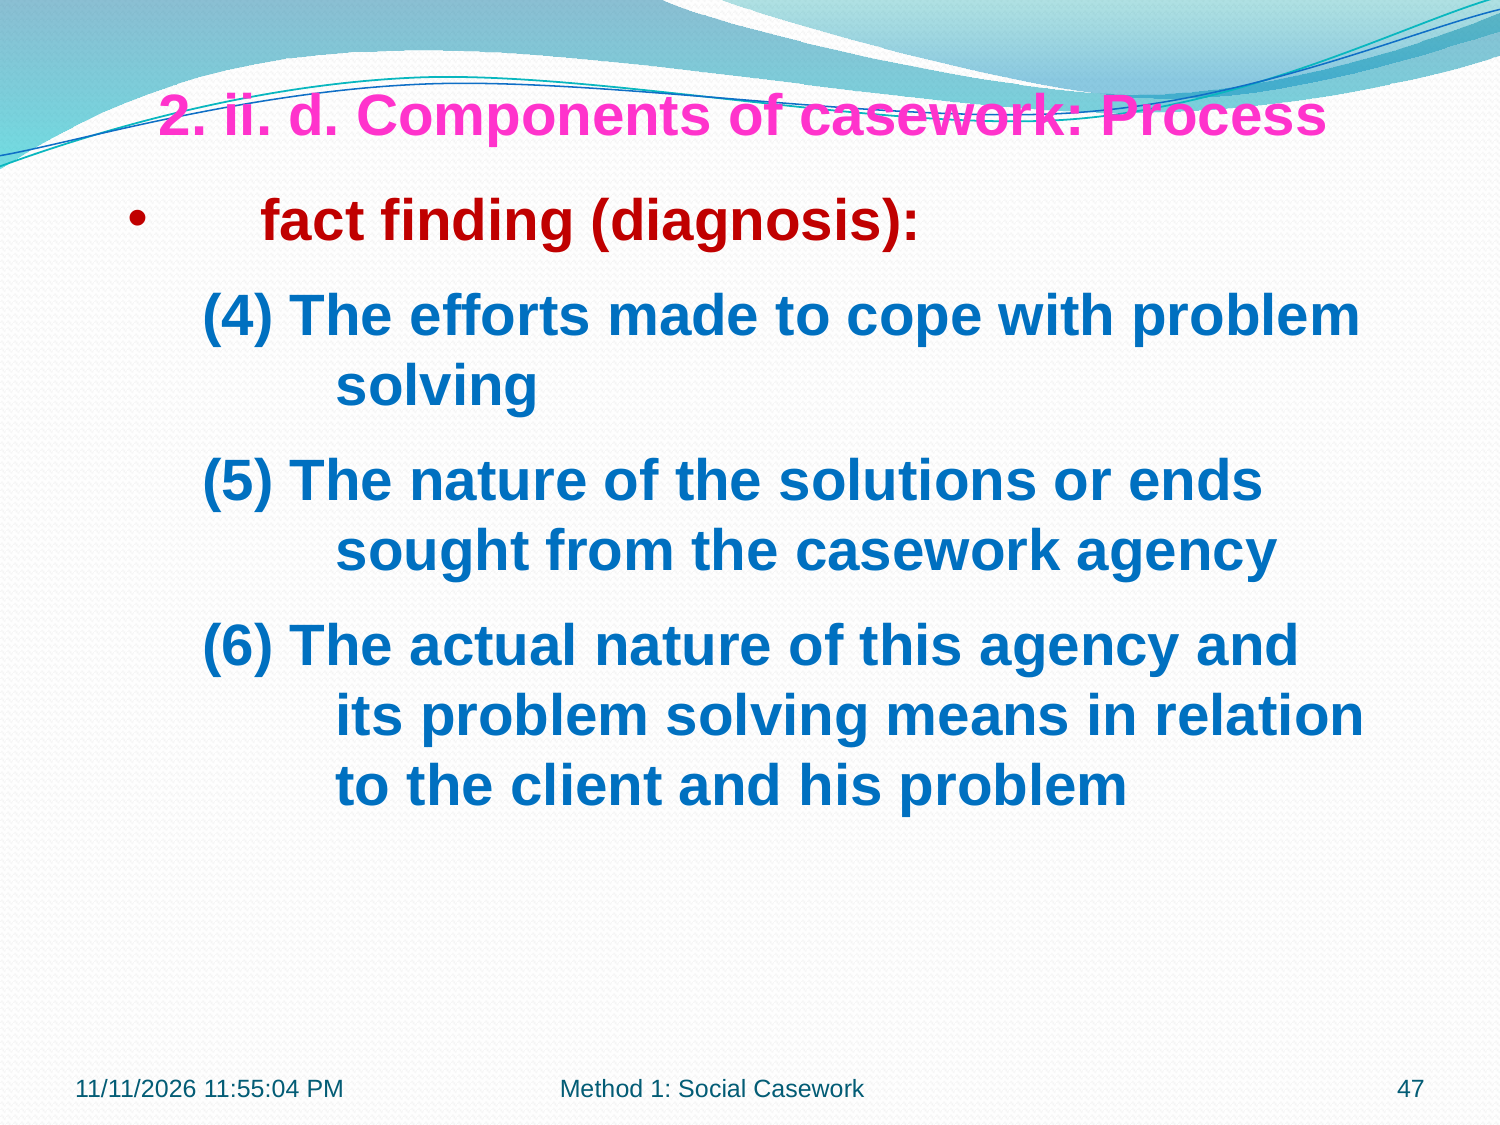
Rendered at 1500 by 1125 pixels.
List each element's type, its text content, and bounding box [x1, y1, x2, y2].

text_box 2. ii. d. Components of casework: Process [62, 50, 1425, 175]
footer Method 1: Social Casework [437, 1042, 988, 1103]
text_box fact finding (diagnosis): (4) The efforts made to cope with problem solving (5) The nature of the solutions or ends sought from the casework agency (6) The actual nature of this agency and its problem solving means in relation to the client and his problem [112, 174, 1400, 1000]
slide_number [75, 1042, 425, 1103]
slide_number 47 [1299, 1042, 1425, 1103]
